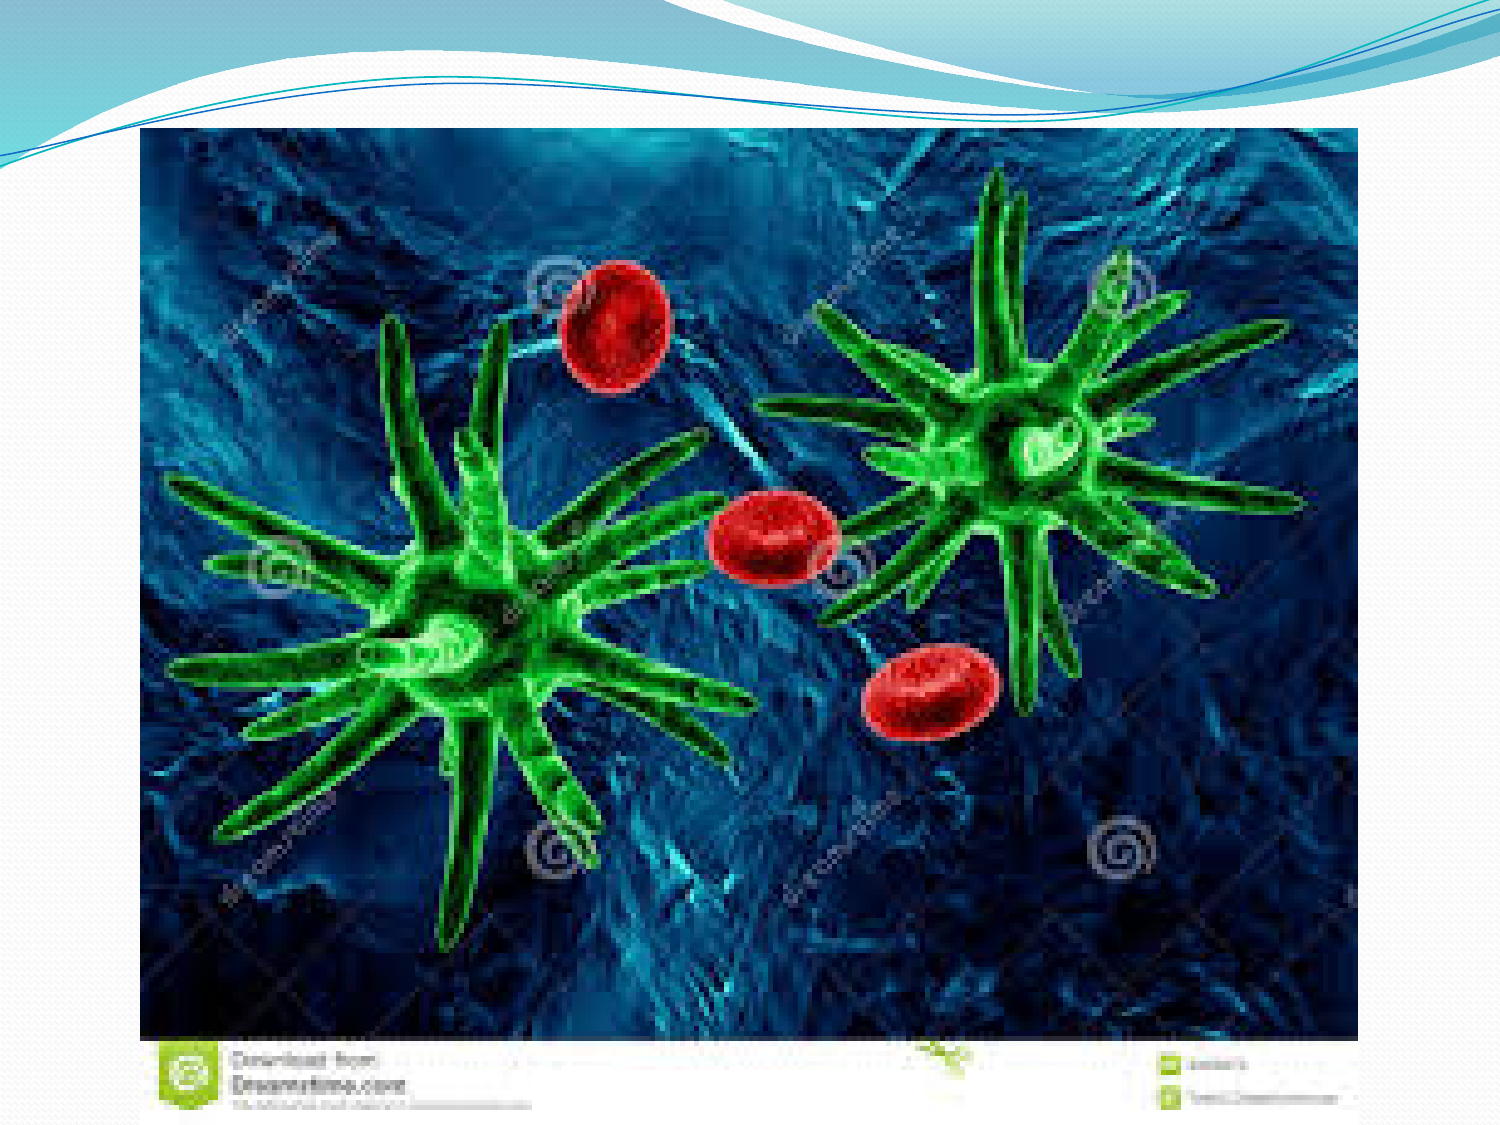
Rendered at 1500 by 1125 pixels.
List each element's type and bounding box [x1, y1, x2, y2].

list [140, 128, 1358, 1125]
